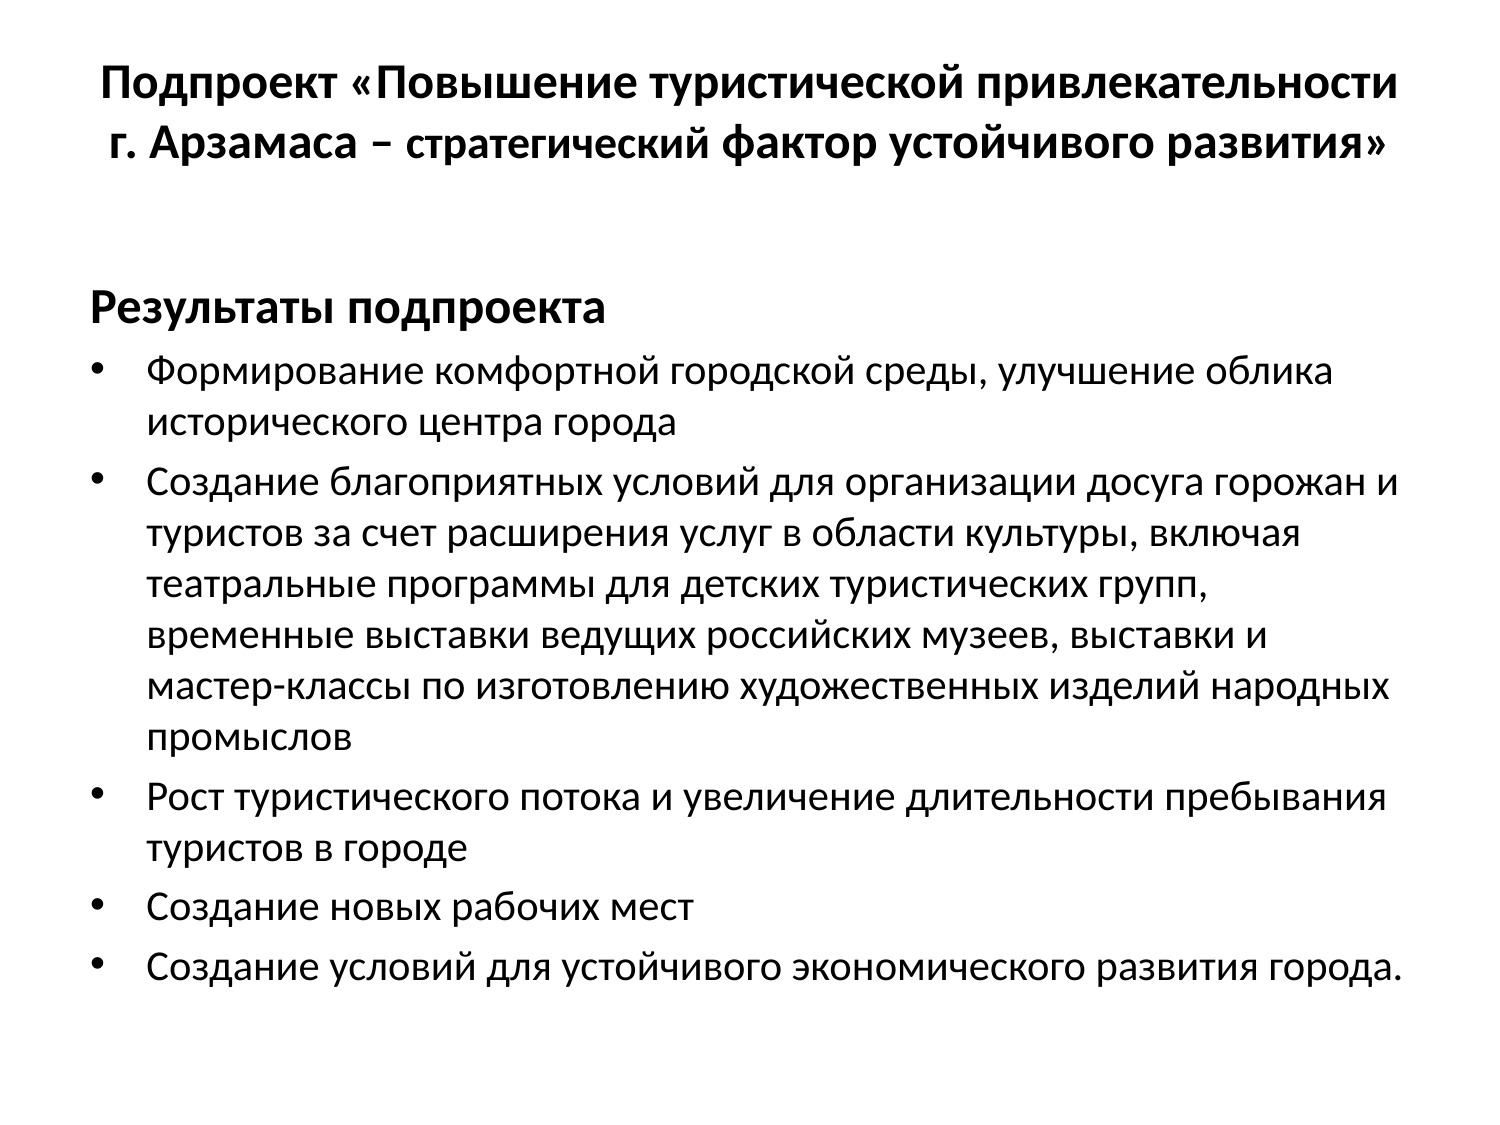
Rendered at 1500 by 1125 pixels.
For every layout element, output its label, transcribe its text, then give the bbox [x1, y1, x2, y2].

list Результаты подпроекта Формирование комфортной городской среды, улучшение облика исторического центра города Создание благоприятных условий для организации досуга горожан и туристов за счет расширения услуг в области культуры, включая театральные программы для детских туристических групп, временные выставки ведущих российских музеев, выставки и мастер-классы по изготовлению художественных изделий народных промыслов Рост туристического потока и увеличение длительности пребывания туристов в городе Создание новых рабочих мест Создание условий для устойчивого экономического развития города. [75, 172, 1425, 1012]
title Подпроект «Повышение туристической привлекательности г. Арзамаса – стратегический фактор устойчивого развития» [75, 45, 1425, 172]
